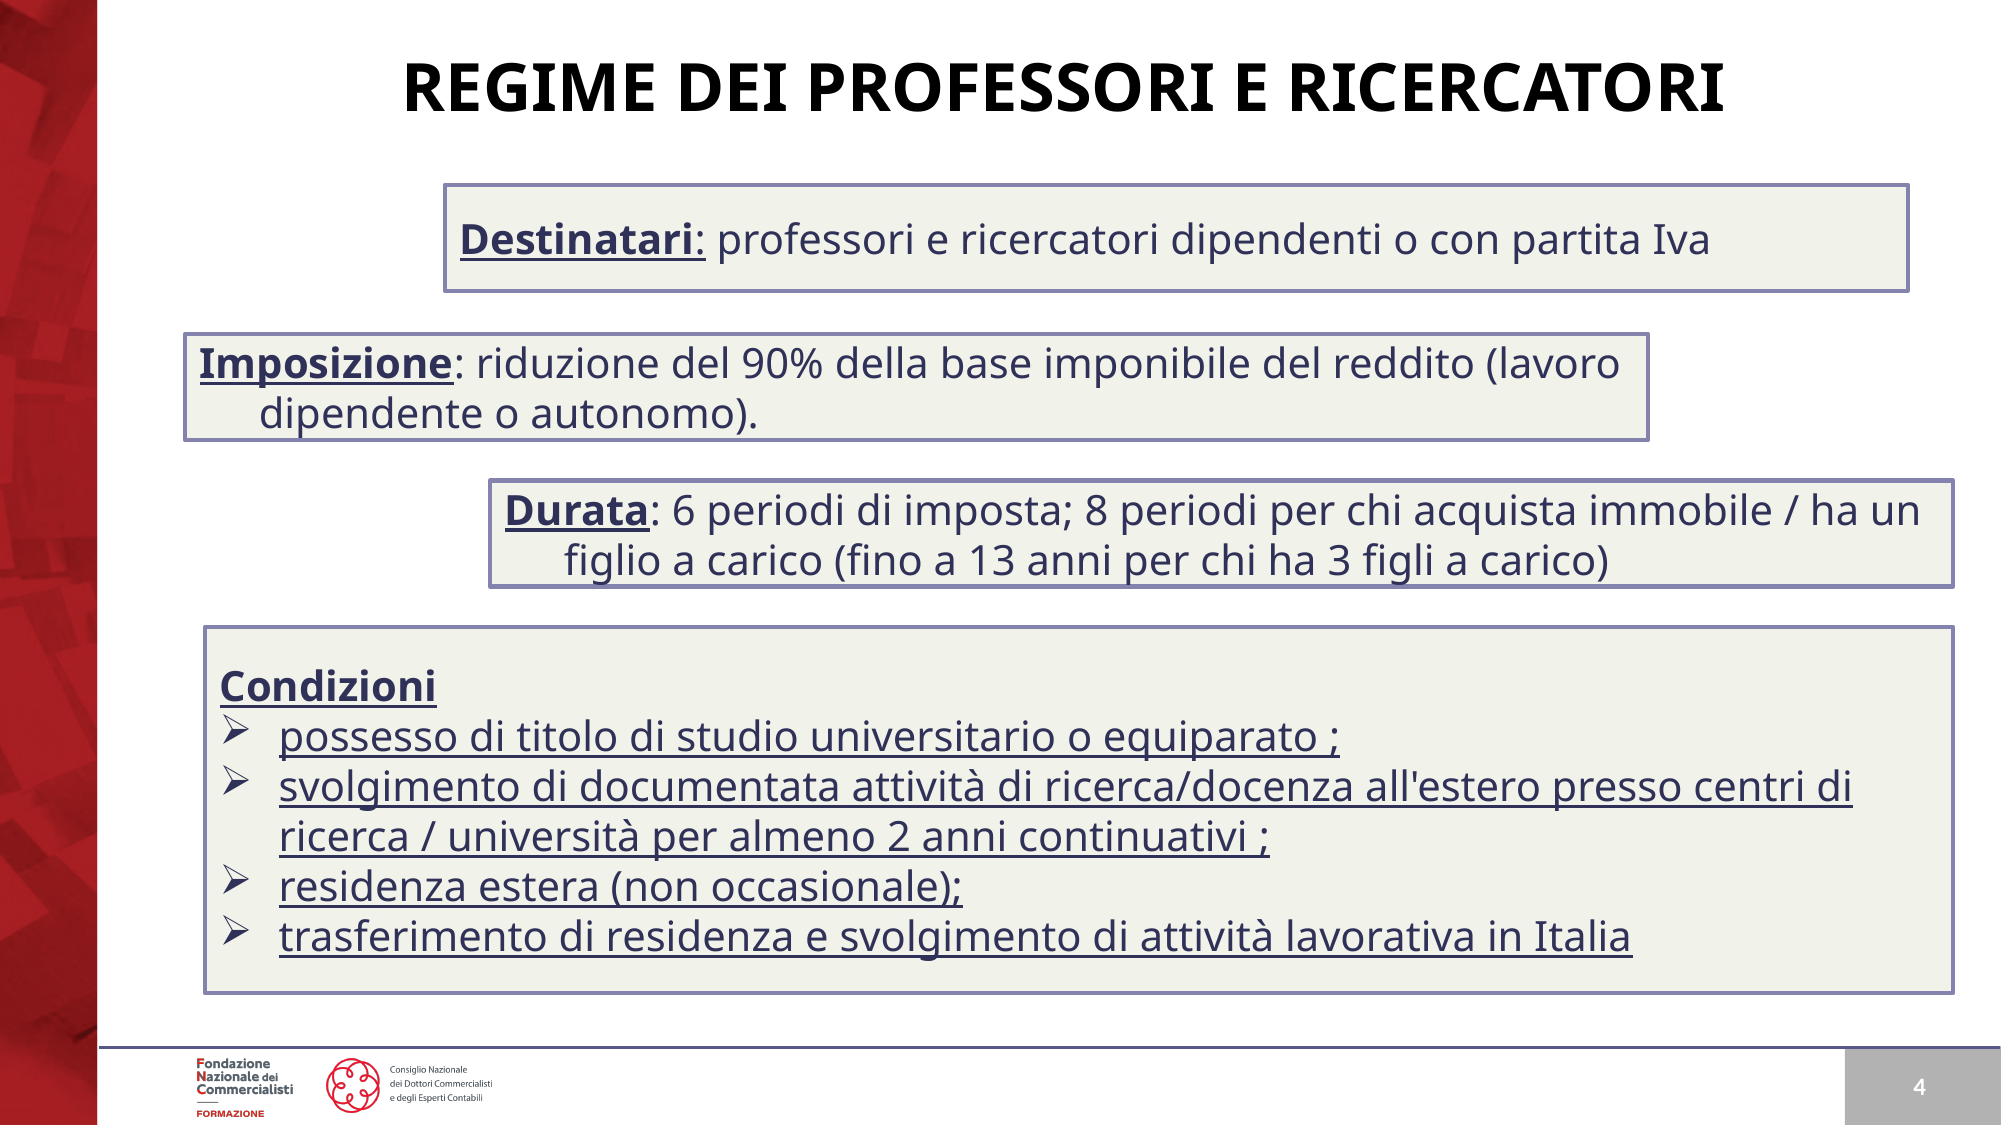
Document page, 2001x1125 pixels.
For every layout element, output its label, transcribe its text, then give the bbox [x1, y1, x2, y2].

text_box REGIME DEI PROFESSORI E RICERCATORI [128, 39, 2000, 130]
text_box Imposizione: riduzione del 90% della base imponibile del reddito (lavoro dipendente o autonomo). [183, 332, 1650, 442]
text_box Durata: 6 periodi di imposta; 8 periodi per chi acquista immobile / ha un figlio a carico (fino a 13 anni per chi ha 3 figli a carico) [488, 478, 1955, 589]
picture [197, 1058, 293, 1117]
text_box [78, 19, 1272, 207]
text_box Destinatari: professori e ricercatori dipendenti o con partita Iva [443, 183, 1910, 293]
picture [326, 1058, 492, 1113]
text_box Condizioni possesso di titolo di studio universitario o equiparato ; svolgimento di documentata attività di ricerca/docenza all'estero presso centri di ricerca / università per almeno 2 anni continuativi ; residenza estera (non occasionale); trasferimento di residenza e svolgimento di attività lavorativa in Italia [203, 625, 1955, 995]
